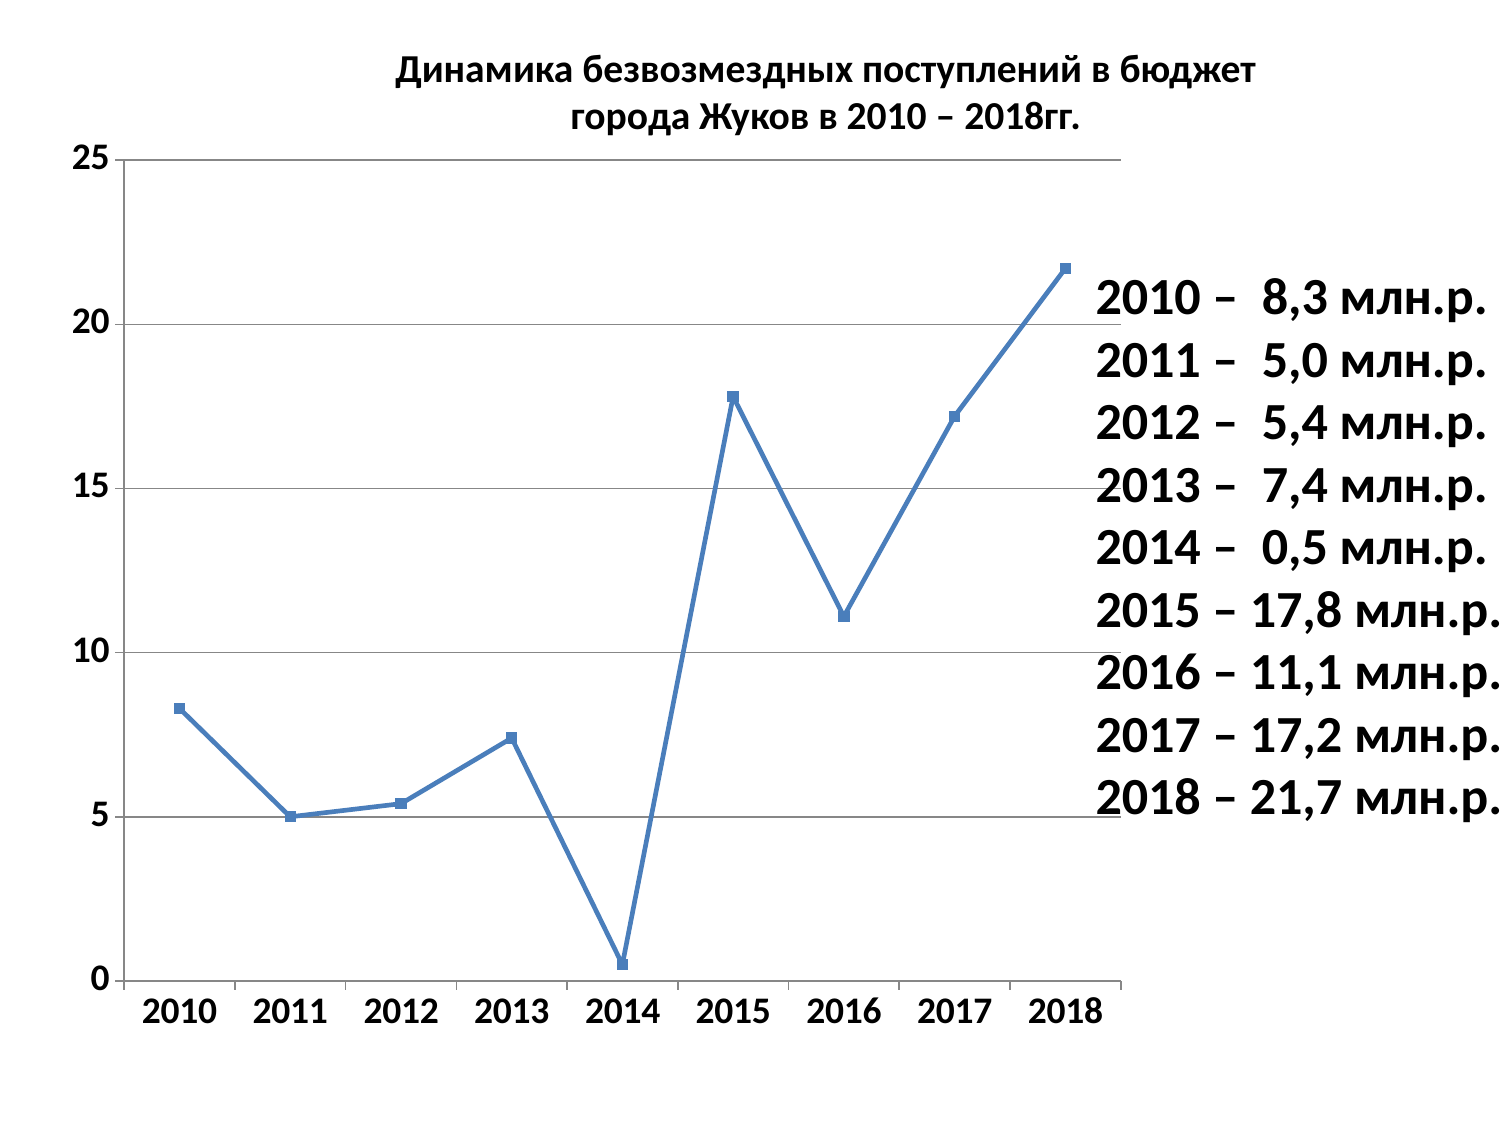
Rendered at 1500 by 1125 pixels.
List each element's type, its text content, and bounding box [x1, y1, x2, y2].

chart [0, 136, 1126, 1075]
text_box Динамика безвозмездных поступлений в бюджет города Жуков в 2010 – 2018гг. [339, 35, 1313, 145]
text_box 2010 – 8,3 млн.р. 2011 – 5,0 млн.р. 2012 – 5,4 млн.р. 2013 – 7,4 млн.р. 2014 – 0,5 млн.р. 2015 – 17,8 млн.р. 2016 – 11,1 млн.р. 2017 – 17,2 млн.р. 2018 – 21,7 млн.р. [1129, 255, 1500, 833]
